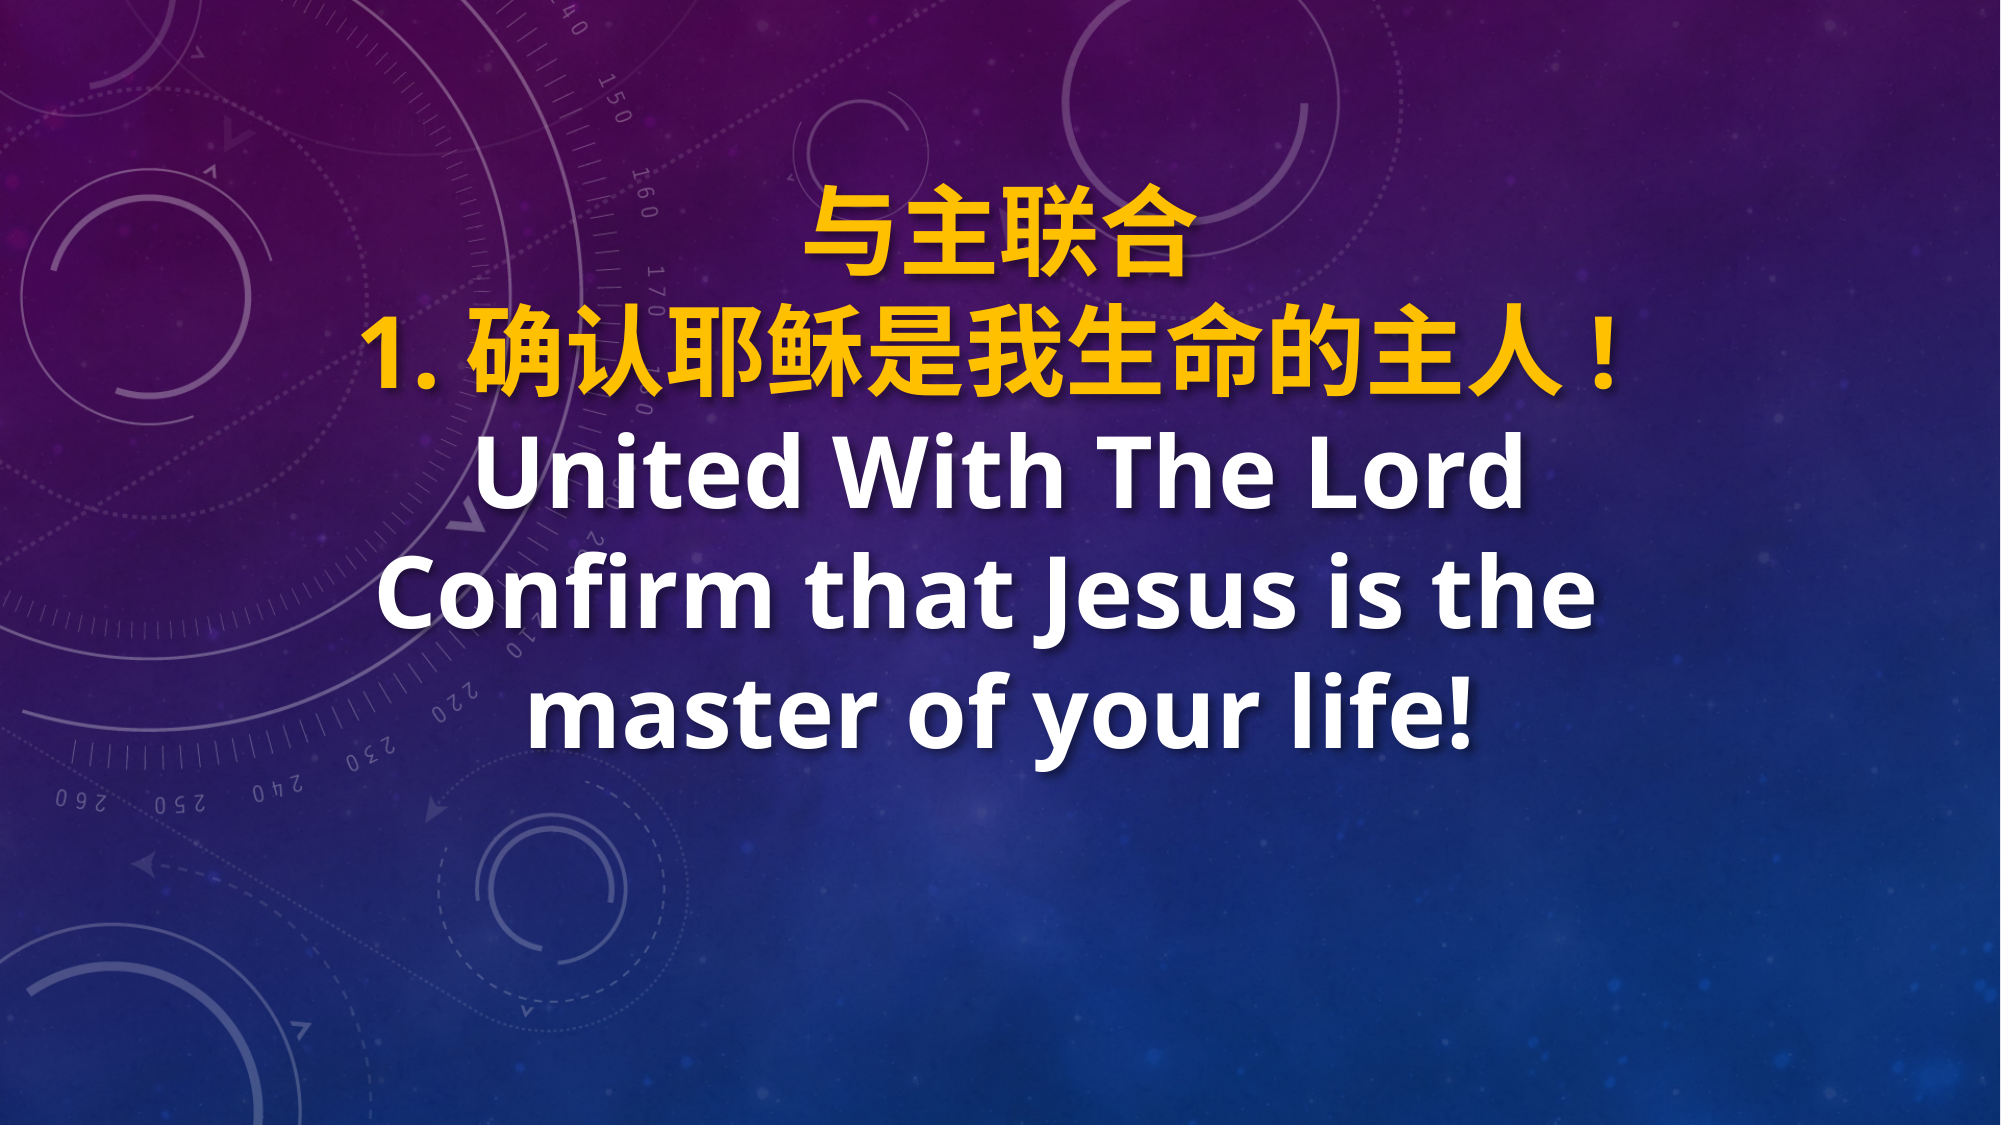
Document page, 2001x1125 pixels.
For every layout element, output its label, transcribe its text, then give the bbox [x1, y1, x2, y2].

picture [0, 0, 2001, 1125]
text_box 与主联合 1.确认耶稣是我生命的主人! United With The Lord Confirm that Jesus is the master of your life! [145, 161, 1855, 776]
